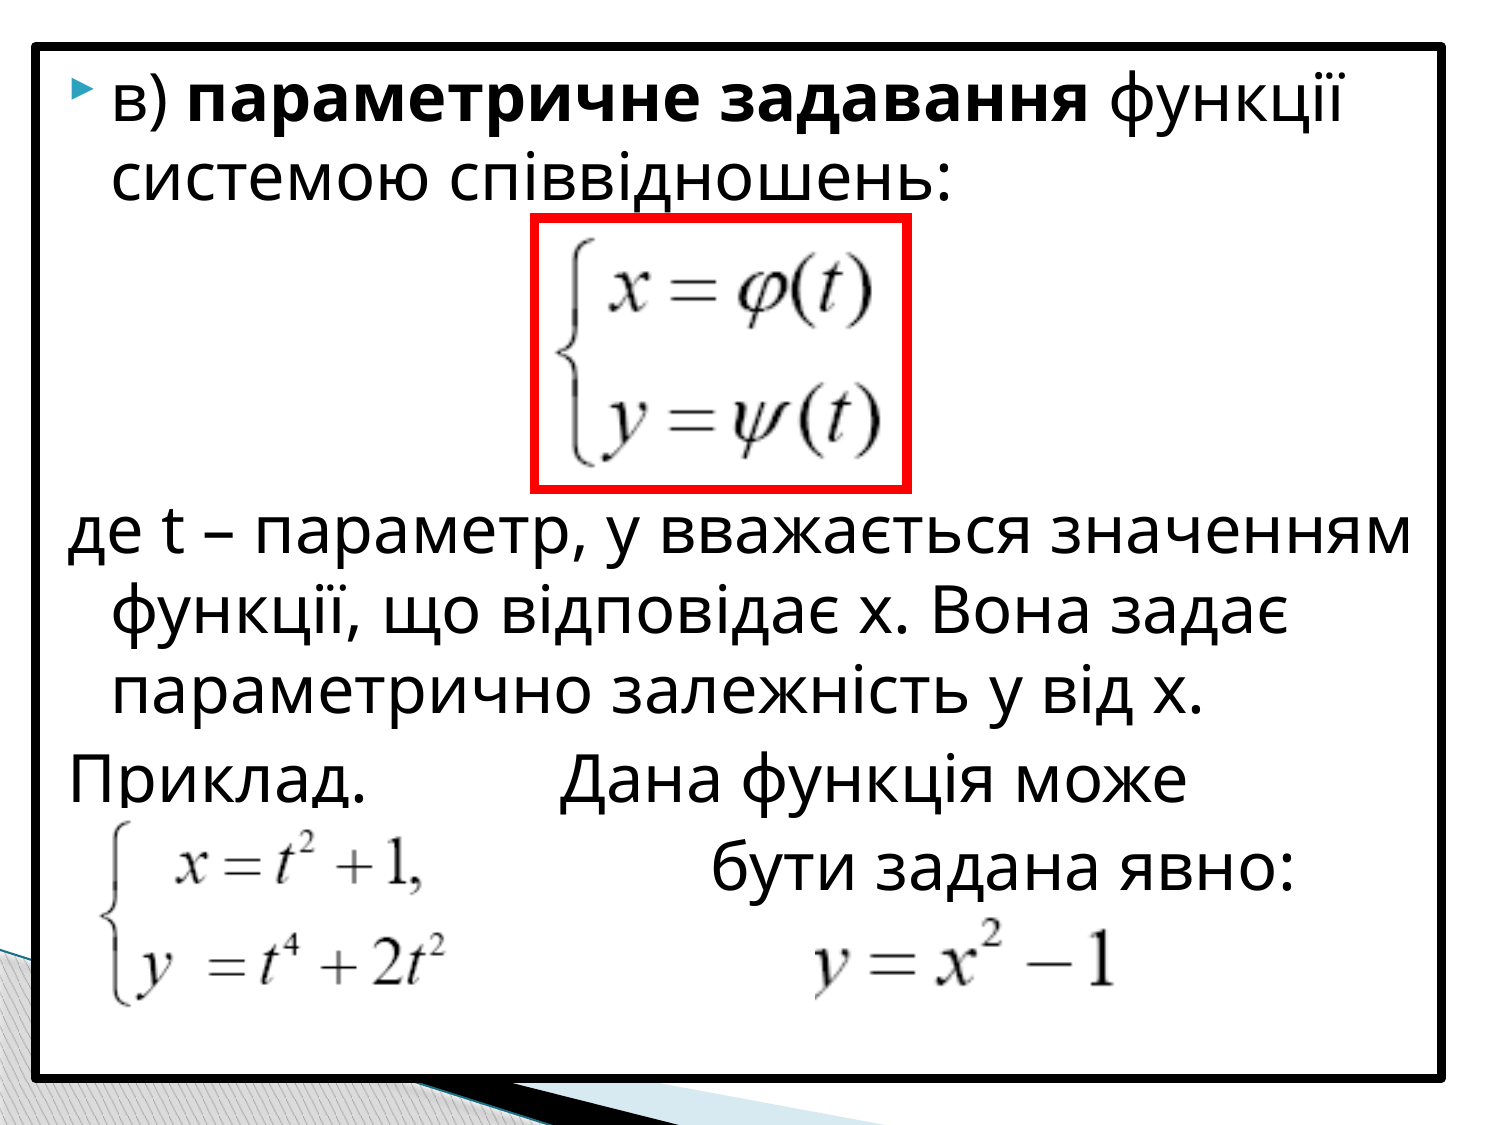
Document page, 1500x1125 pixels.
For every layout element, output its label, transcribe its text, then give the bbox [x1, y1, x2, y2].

list в) параметричне задавання функції системою співвідношень: де t – параметр, y вважається значенням функції, що відповідає x. Вона задає параметрично залежність y від x. Приклад. Дана функція може бути задана явно: [31, 42, 1446, 1083]
picture [815, 902, 1120, 1020]
picture [538, 222, 903, 485]
picture [81, 808, 451, 1024]
